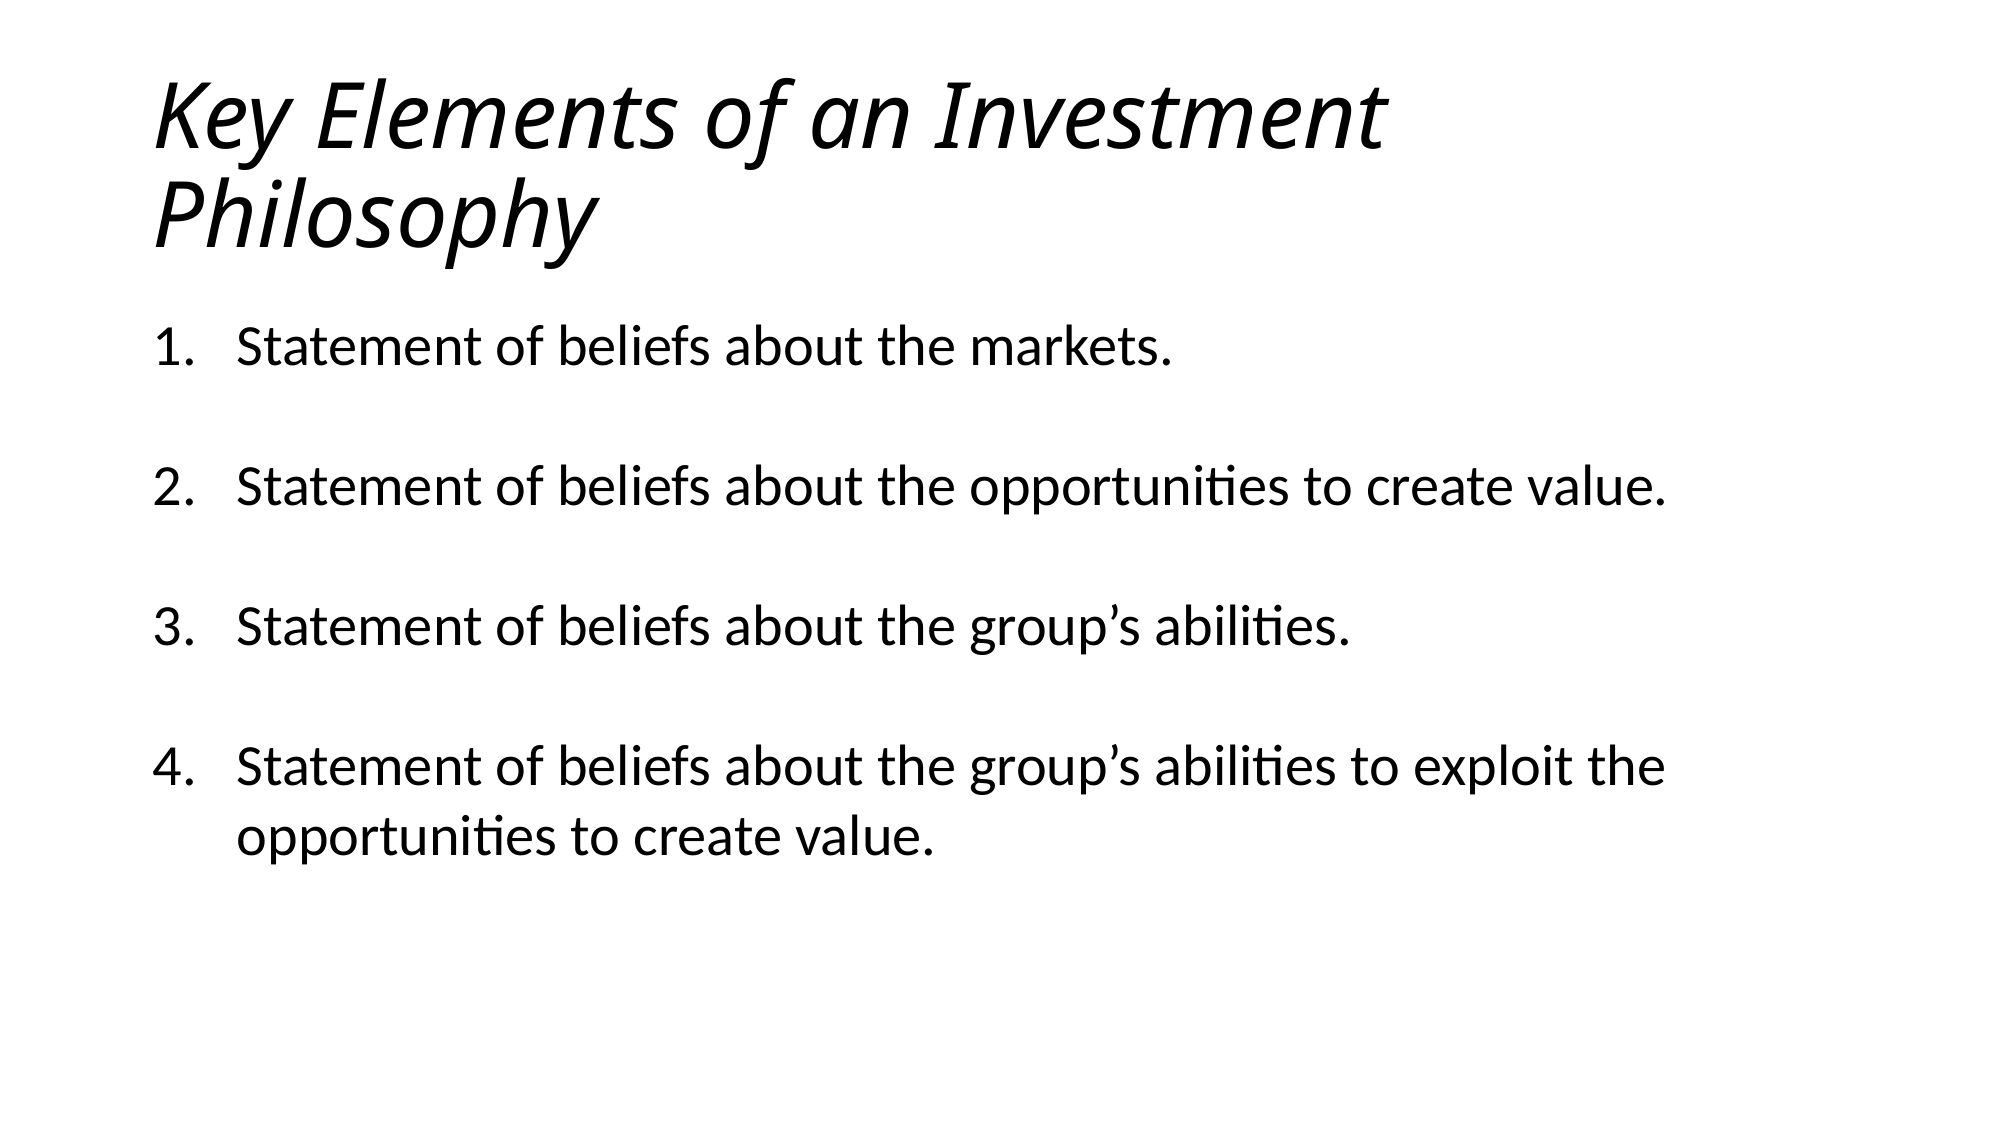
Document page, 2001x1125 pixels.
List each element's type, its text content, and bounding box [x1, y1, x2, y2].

title Key Elements of an Investment Philosophy [137, 59, 1863, 278]
list Statement of beliefs about the markets. Statement of beliefs about the opportunities to create value. Statement of beliefs about the group’s abilities. Statement of beliefs about the group’s abilities to exploit the opportunities to create value. [137, 299, 1863, 1014]
